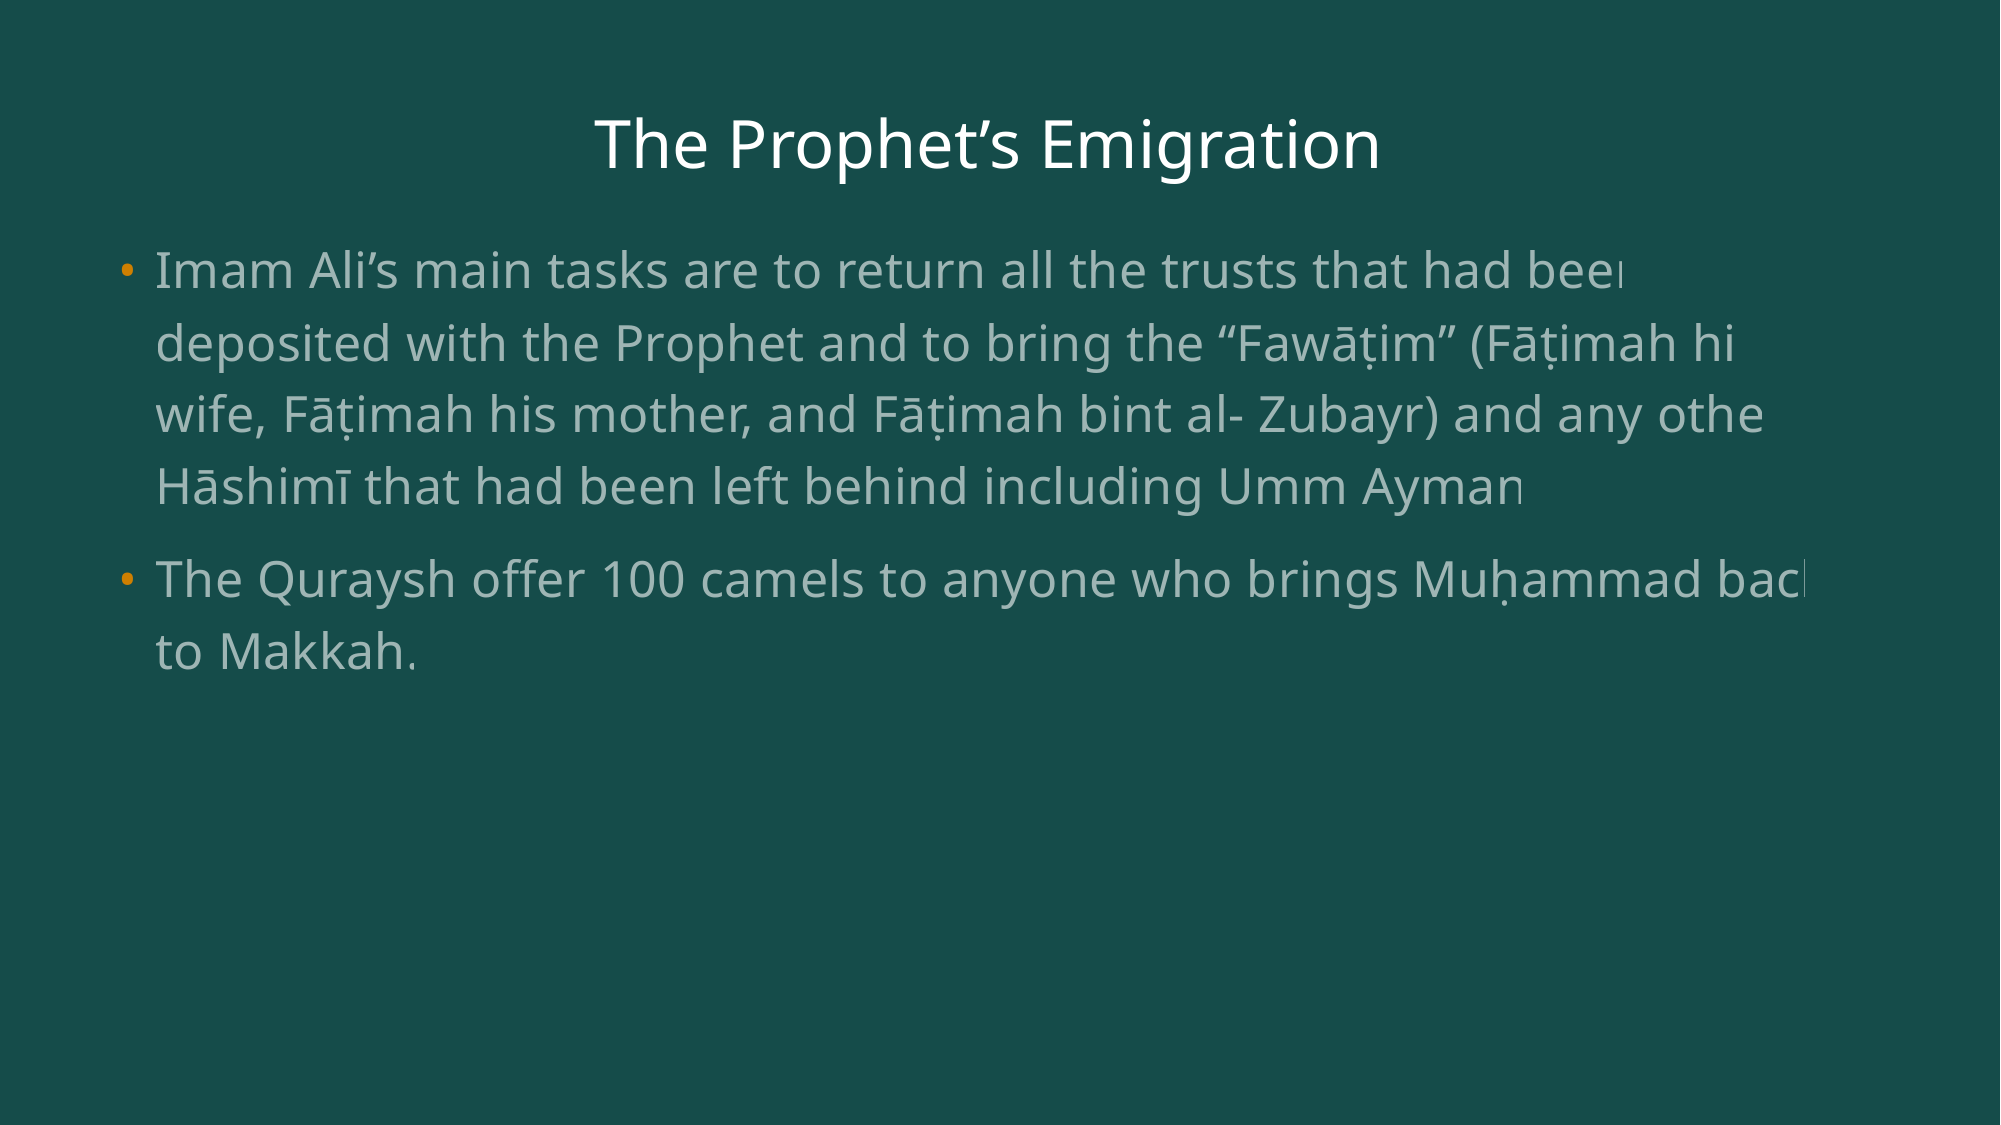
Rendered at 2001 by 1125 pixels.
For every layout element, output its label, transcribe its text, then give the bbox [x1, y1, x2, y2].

title The Prophet’s Emigration [118, 101, 1878, 227]
list Imam Ali’s main tasks are to return all the trusts that had been deposited with the Prophet and to bring the “Fawāṭim” (Fāṭimah his wife, Fāṭimah his mother, and Fāṭimah bint al- Zubayr) and any other Hāshimī that had been left behind including Umm Ayman. The Quraysh offer 100 camels to anyone who brings Muḥammad back to Makkah. [118, 227, 1878, 947]
